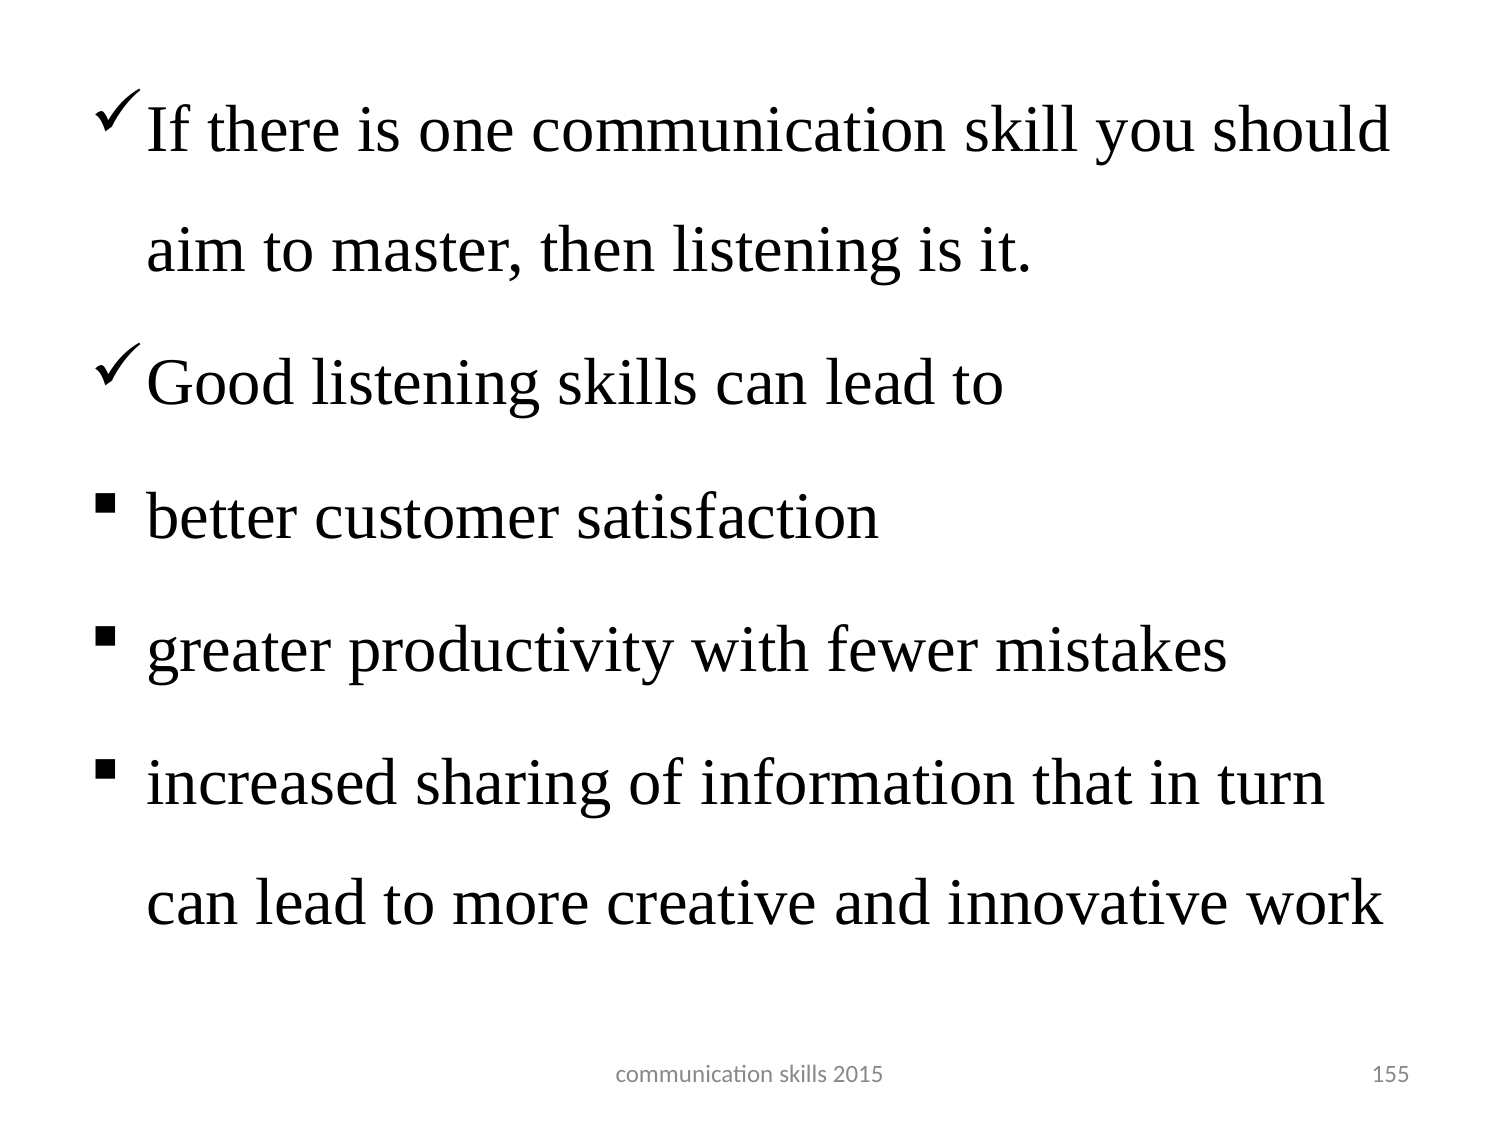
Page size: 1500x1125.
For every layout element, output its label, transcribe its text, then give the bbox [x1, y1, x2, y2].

text_box communication skills 2015 [512, 1042, 988, 1103]
text_box 155 [1074, 1042, 1425, 1103]
list If there is one communication skill you should aim to master, then listening is it. Good listening skills can lead to better customer satisfaction greater productivity with fewer mistakes increased sharing of information that in turn can lead to more creative and innovative work [75, 37, 1425, 1005]
